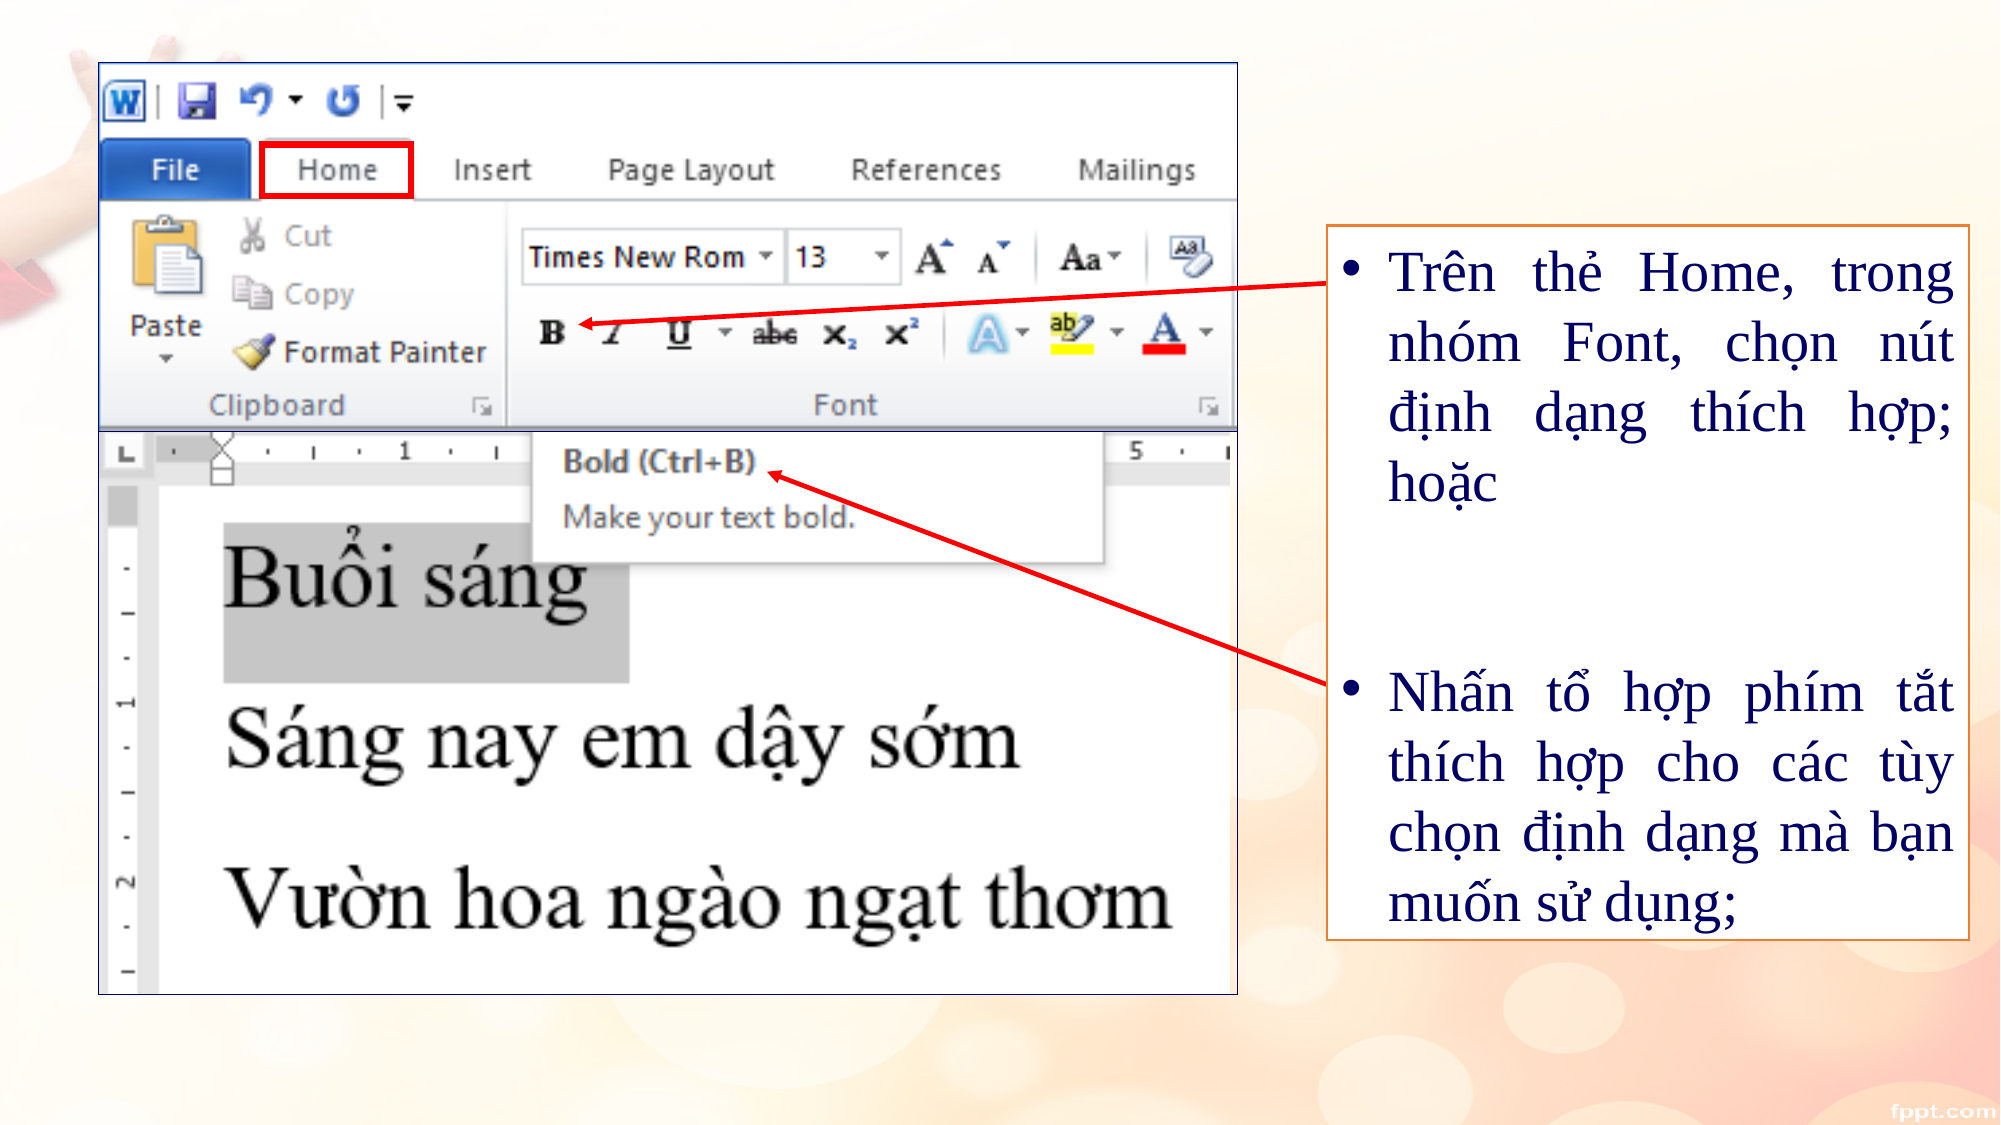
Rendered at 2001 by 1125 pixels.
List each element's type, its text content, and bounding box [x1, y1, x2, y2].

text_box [578, 283, 1328, 325]
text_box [98, 62, 1238, 995]
text_box Trên thẻ Home, trong nhóm Font, chọn nút định dạng thích hợp; hoặc Nhấn tổ hợp phím tắt thích hợp cho các tùy chọn định dạng mà bạn muốn sử dụng; [1326, 224, 1970, 941]
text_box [766, 471, 1328, 685]
